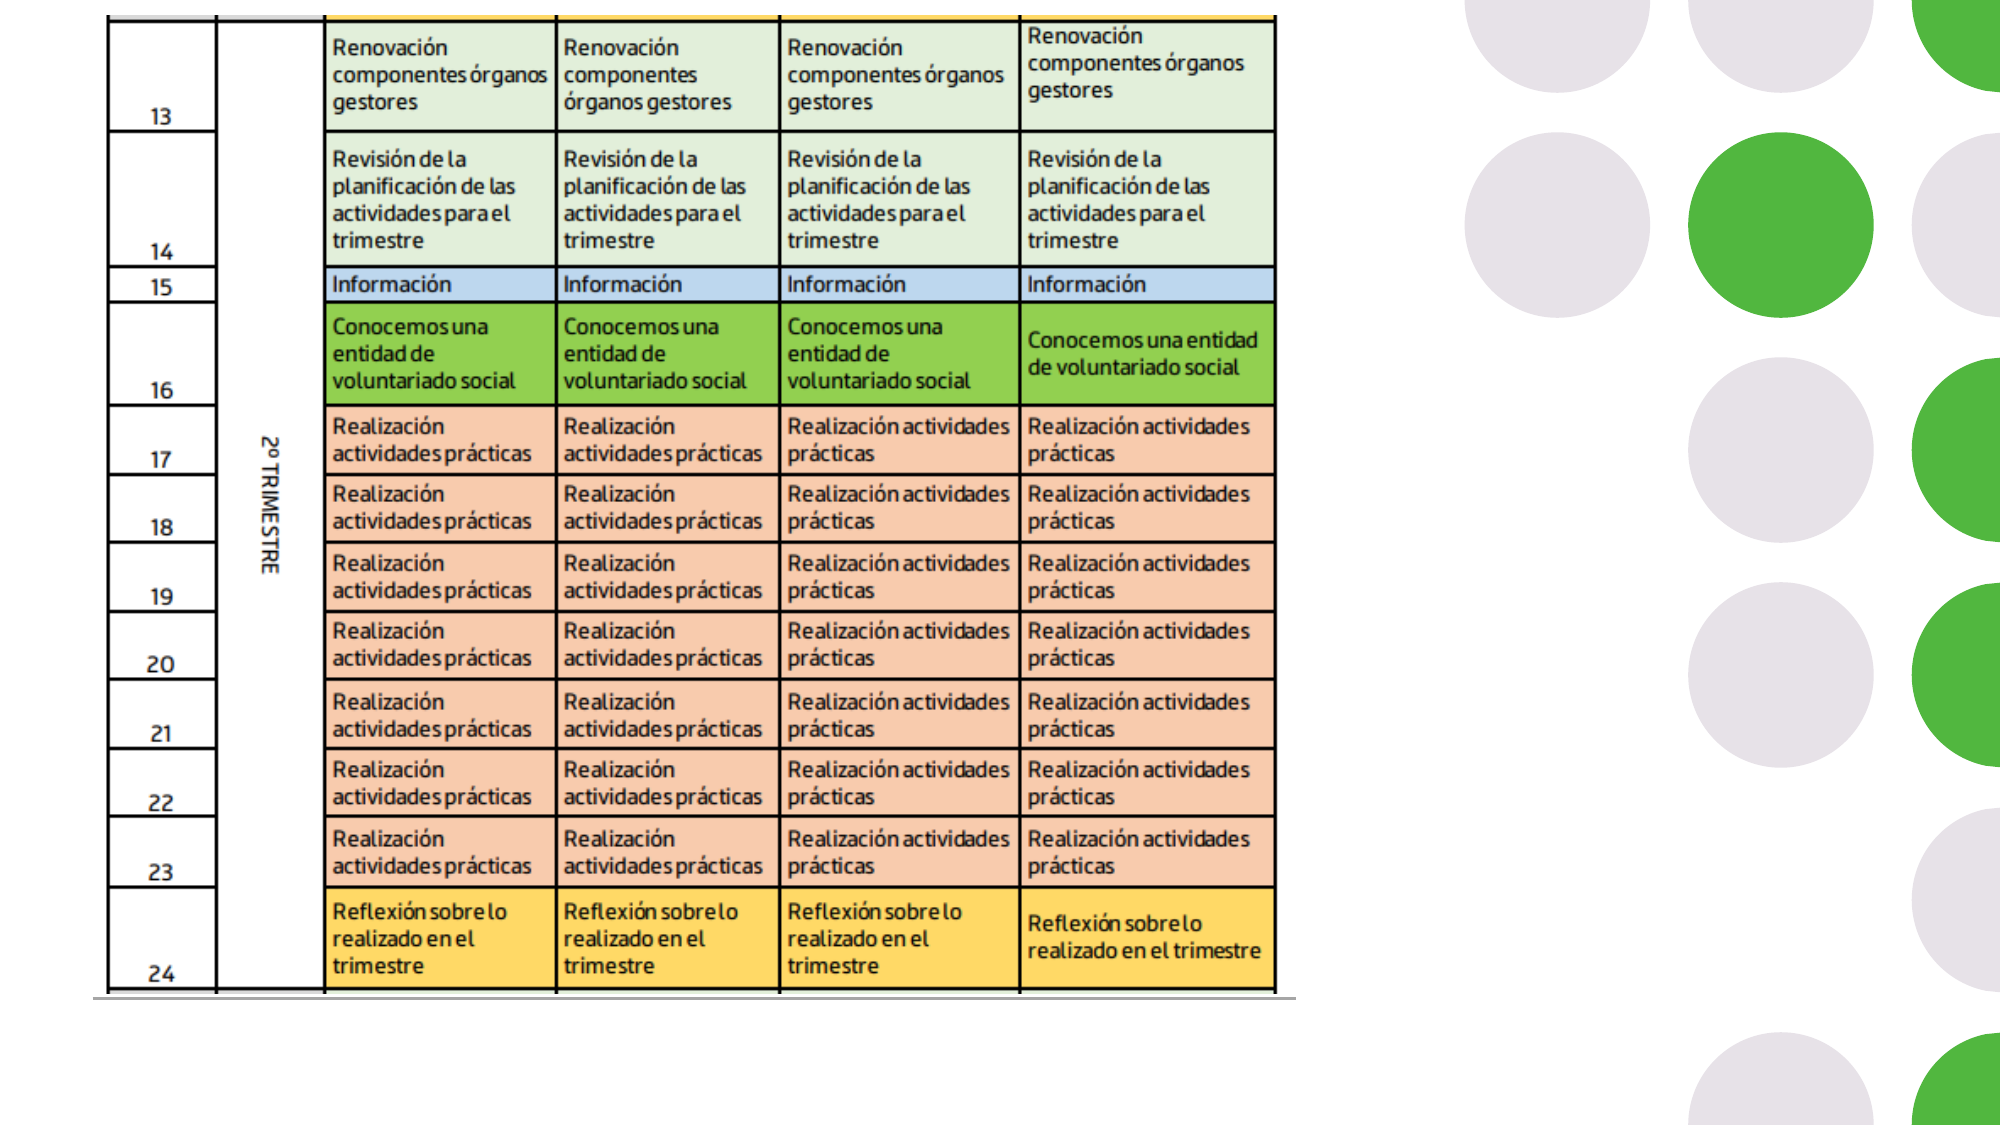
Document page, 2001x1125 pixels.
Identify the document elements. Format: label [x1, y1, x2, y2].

list [95, 15, 1279, 994]
